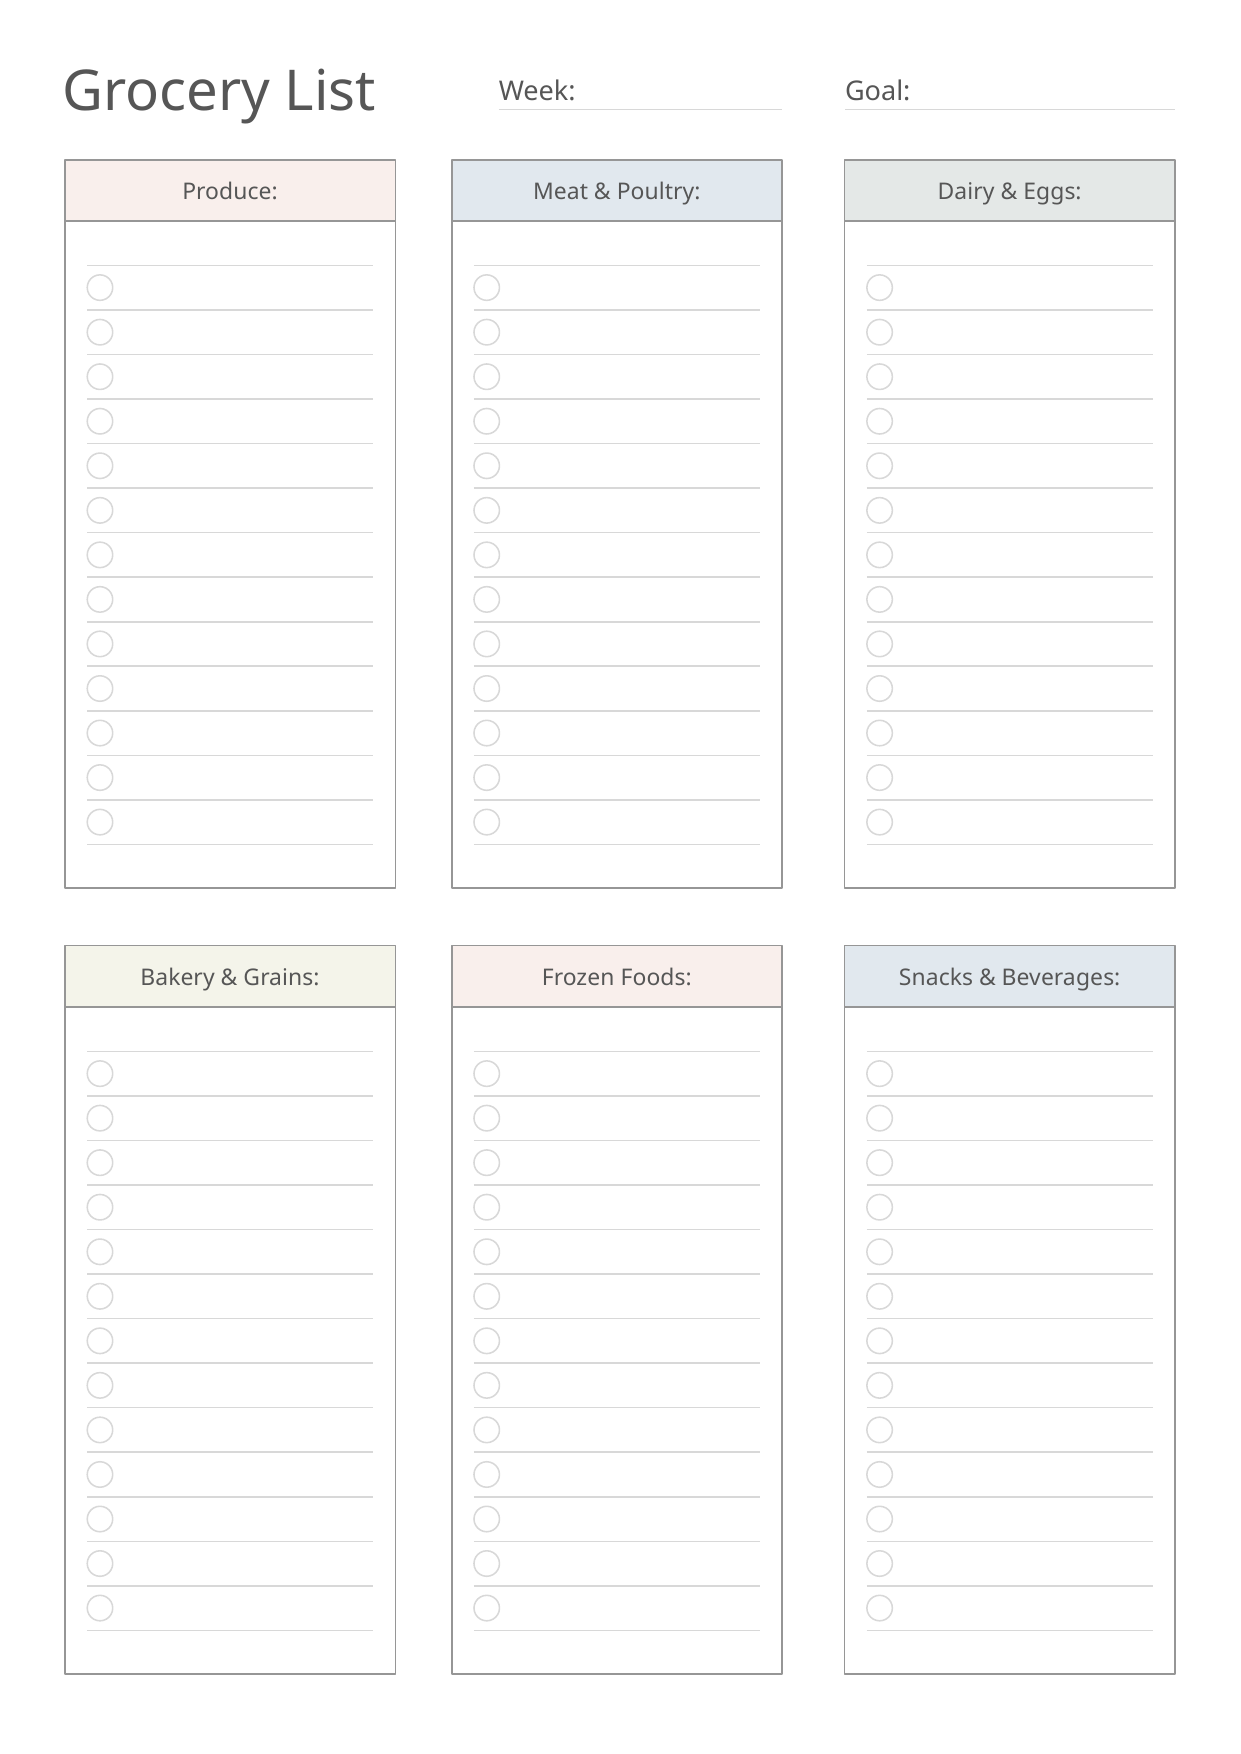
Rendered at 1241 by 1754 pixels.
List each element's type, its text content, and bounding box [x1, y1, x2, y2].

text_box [844, 159, 1176, 889]
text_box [844, 945, 1176, 1675]
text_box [64, 945, 396, 1675]
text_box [451, 159, 783, 889]
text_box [498, 73, 783, 110]
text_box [844, 73, 1176, 110]
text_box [64, 159, 396, 889]
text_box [451, 945, 783, 1675]
text_box Grocery List [62, 53, 467, 122]
